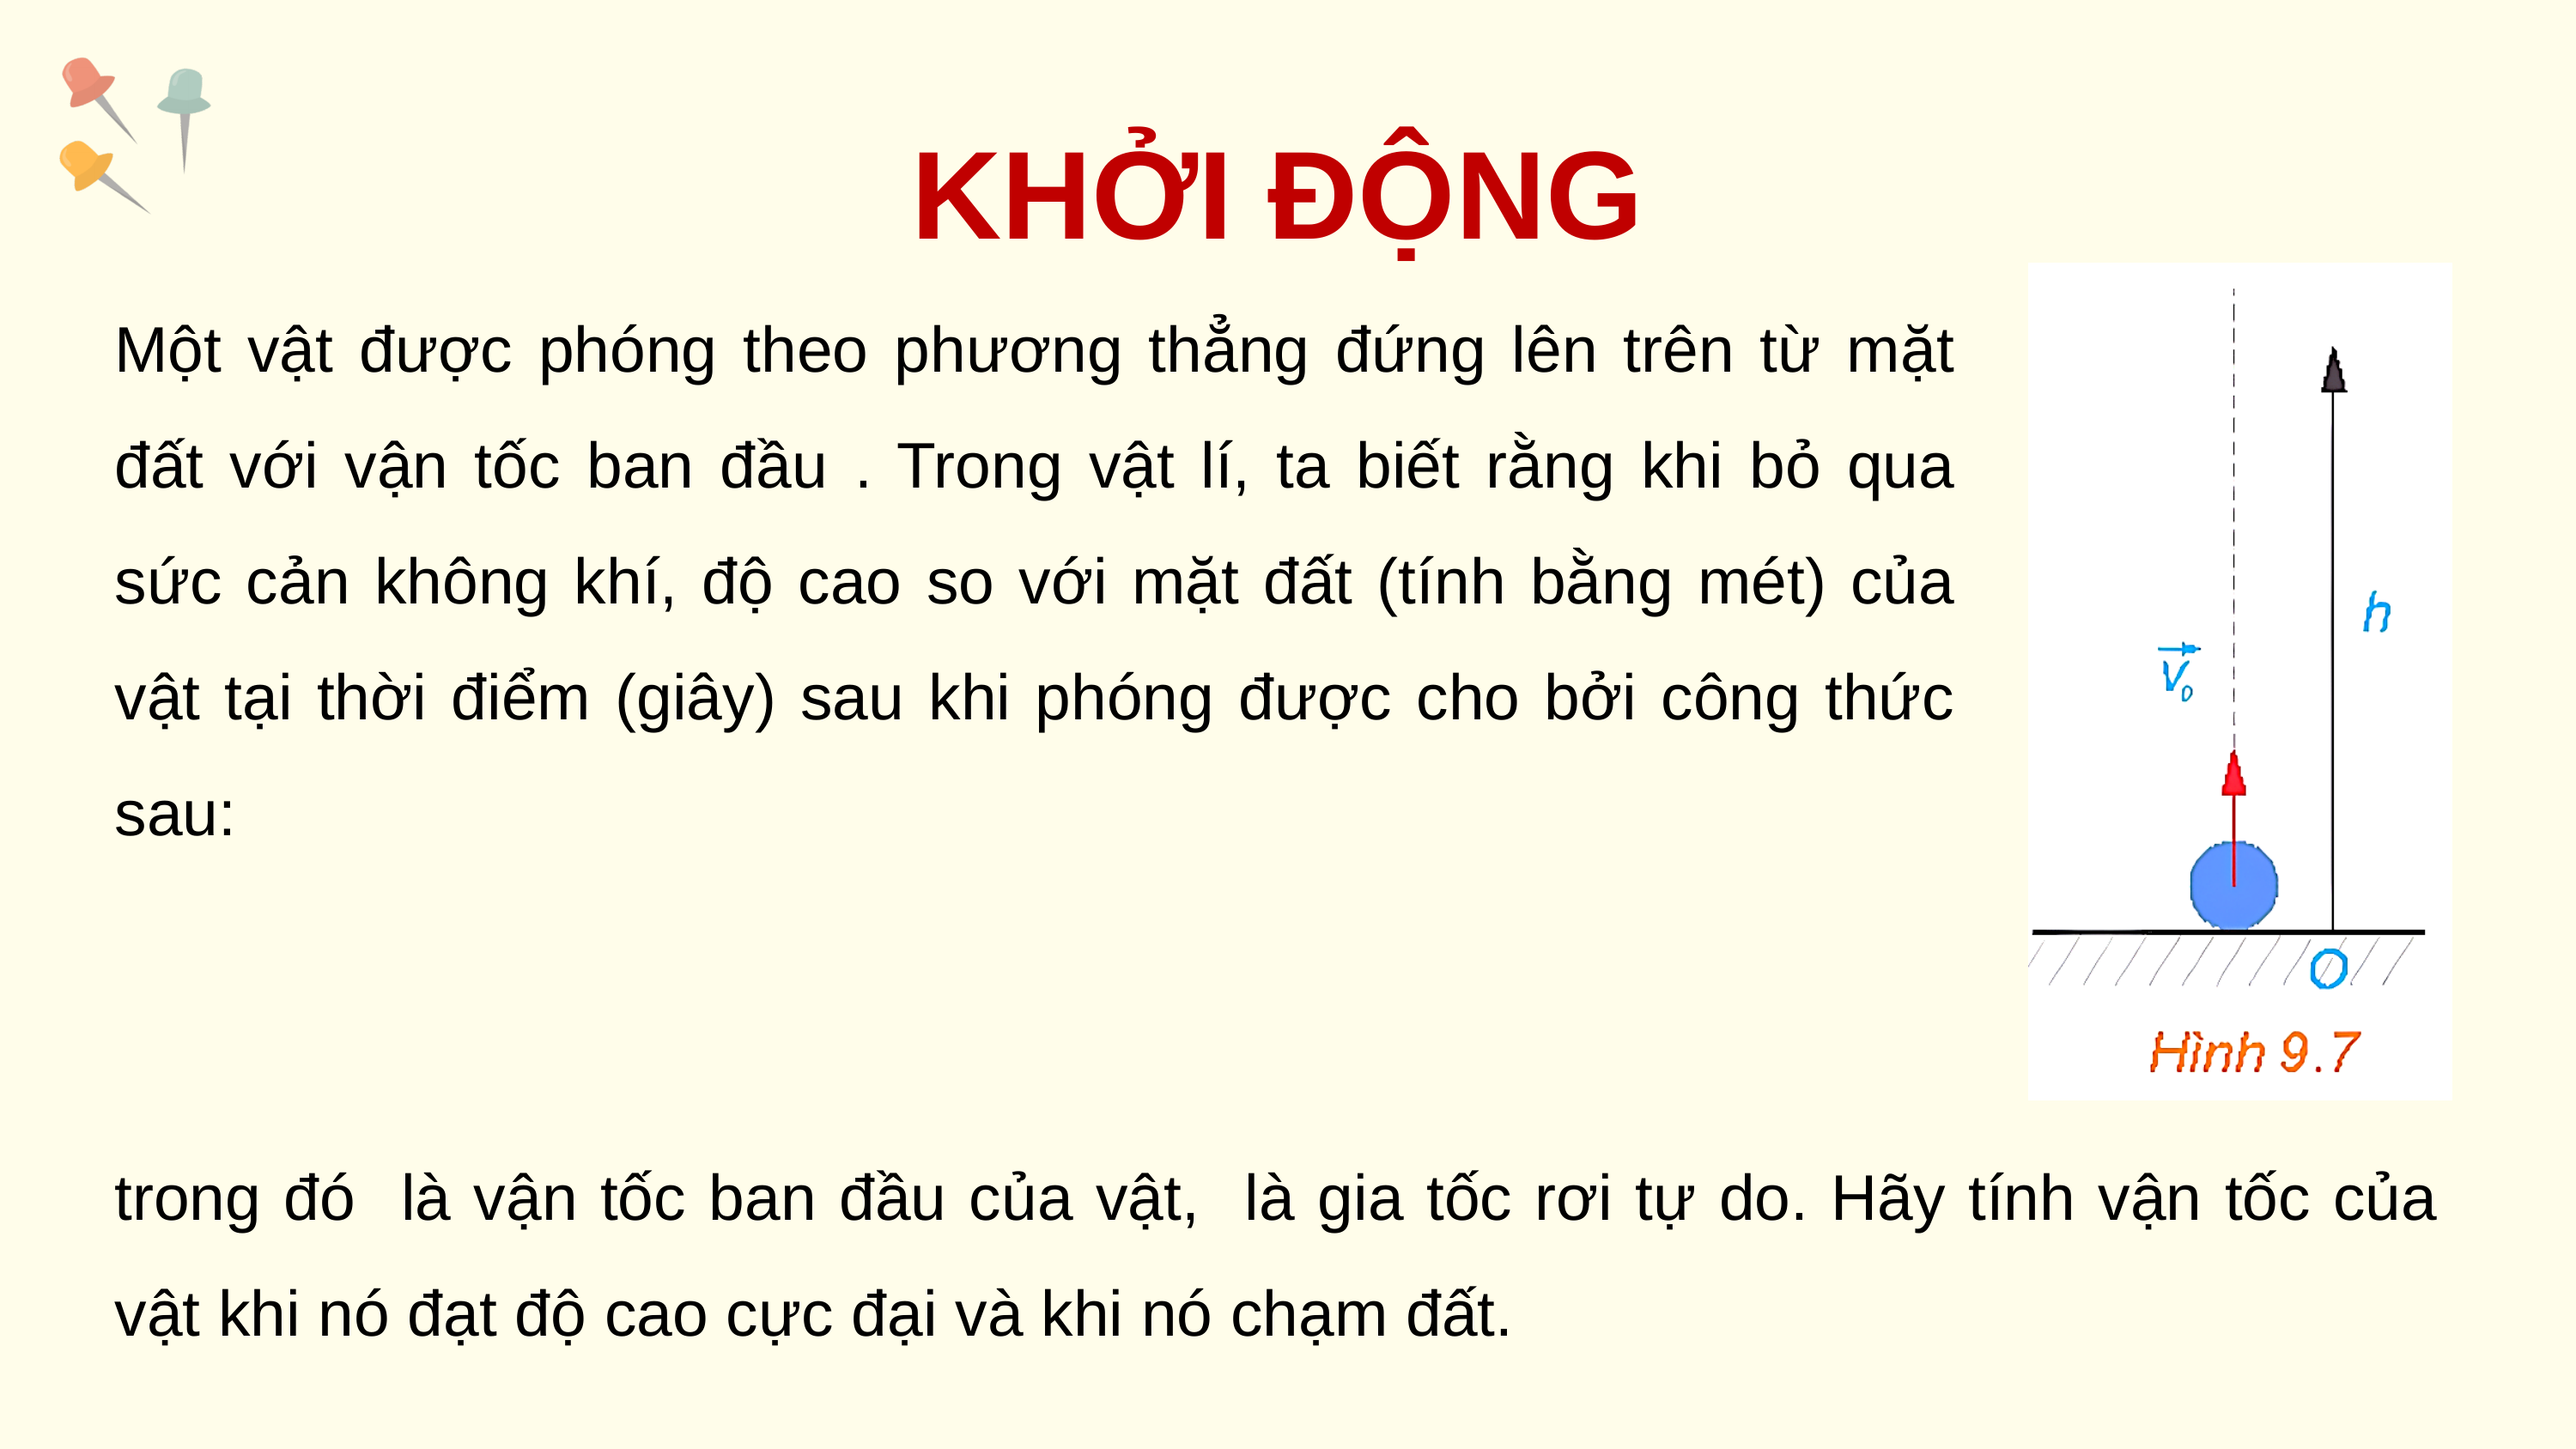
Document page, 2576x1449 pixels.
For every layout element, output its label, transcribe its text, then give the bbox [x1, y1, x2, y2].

picture [33, 26, 252, 236]
text_box KHỞI ĐỘNG [894, 8, 1661, 271]
picture [2027, 262, 2452, 1100]
